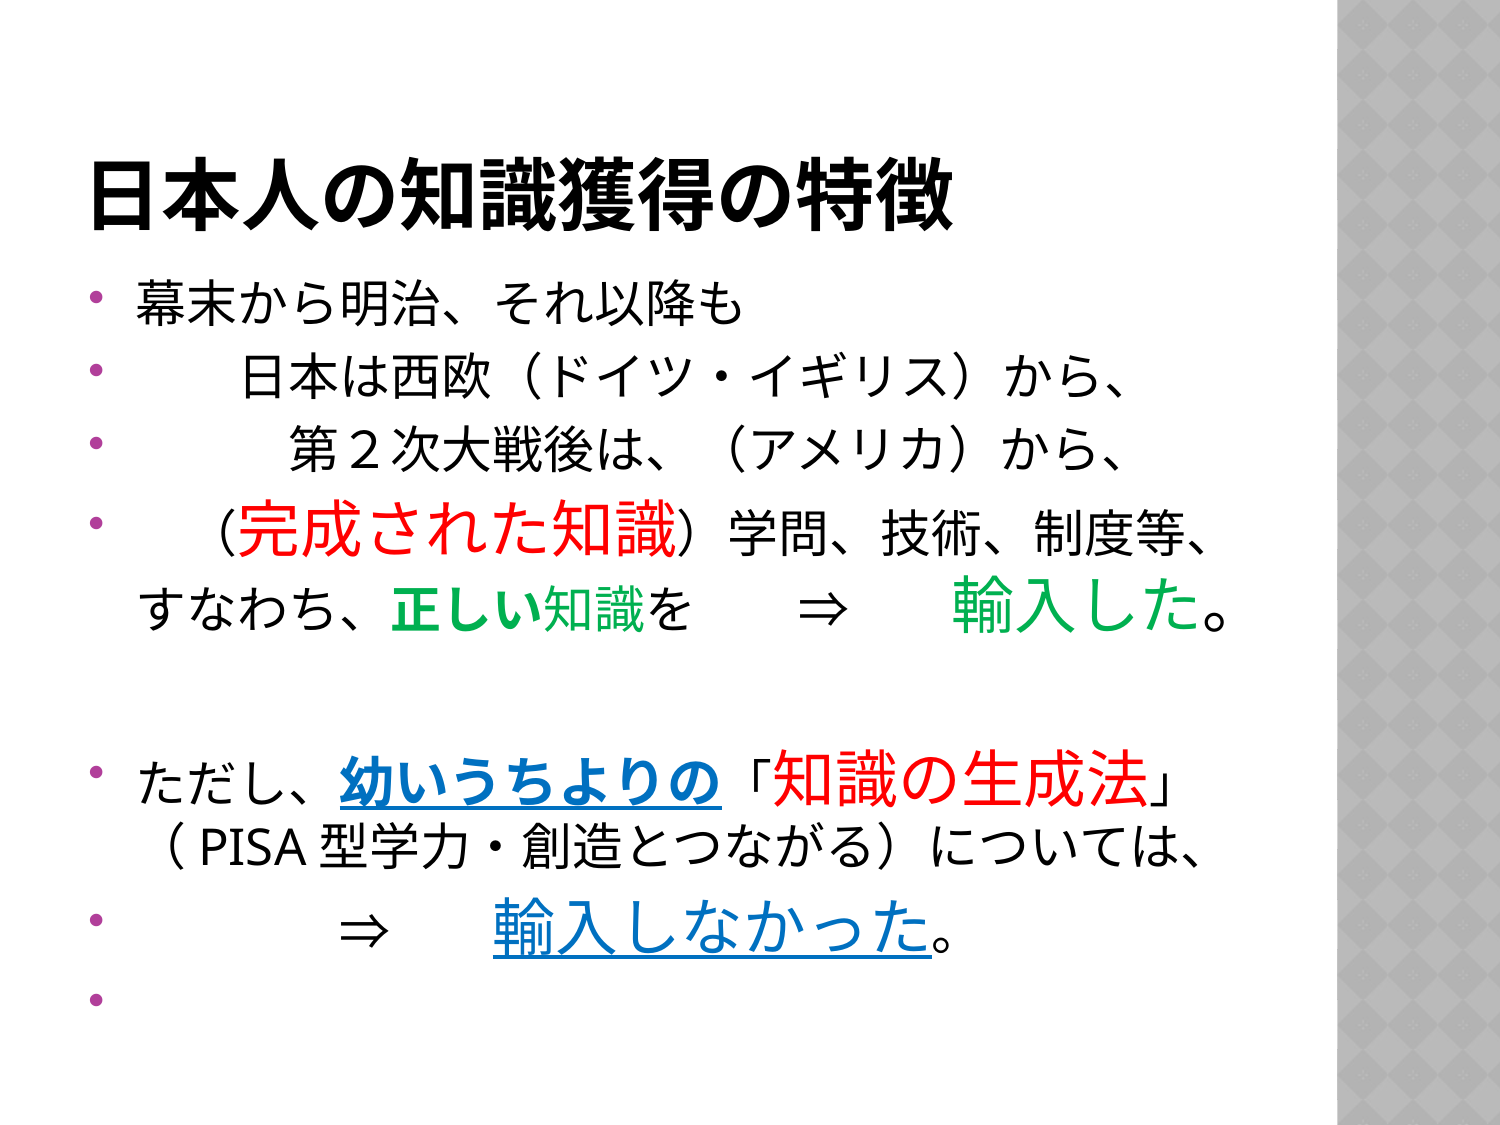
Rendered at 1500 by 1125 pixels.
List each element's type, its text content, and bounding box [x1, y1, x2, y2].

title 日本人の知識獲得の特徴 [75, 52, 1263, 240]
list 幕末から明治、それ以降も 日本は西欧（ドイツ・イギリス）から、 第２次大戦後は、（アメリカ）から、 （完成された知識）学問、技術、制度等、すなわち、正しい知識を ⇒ 輸入した。 ただし、幼いうちよりの「知識の生成法」（PISA型学力・創造とつながる）については、 ⇒ 輸入しなかった。 [74, 263, 1263, 1060]
